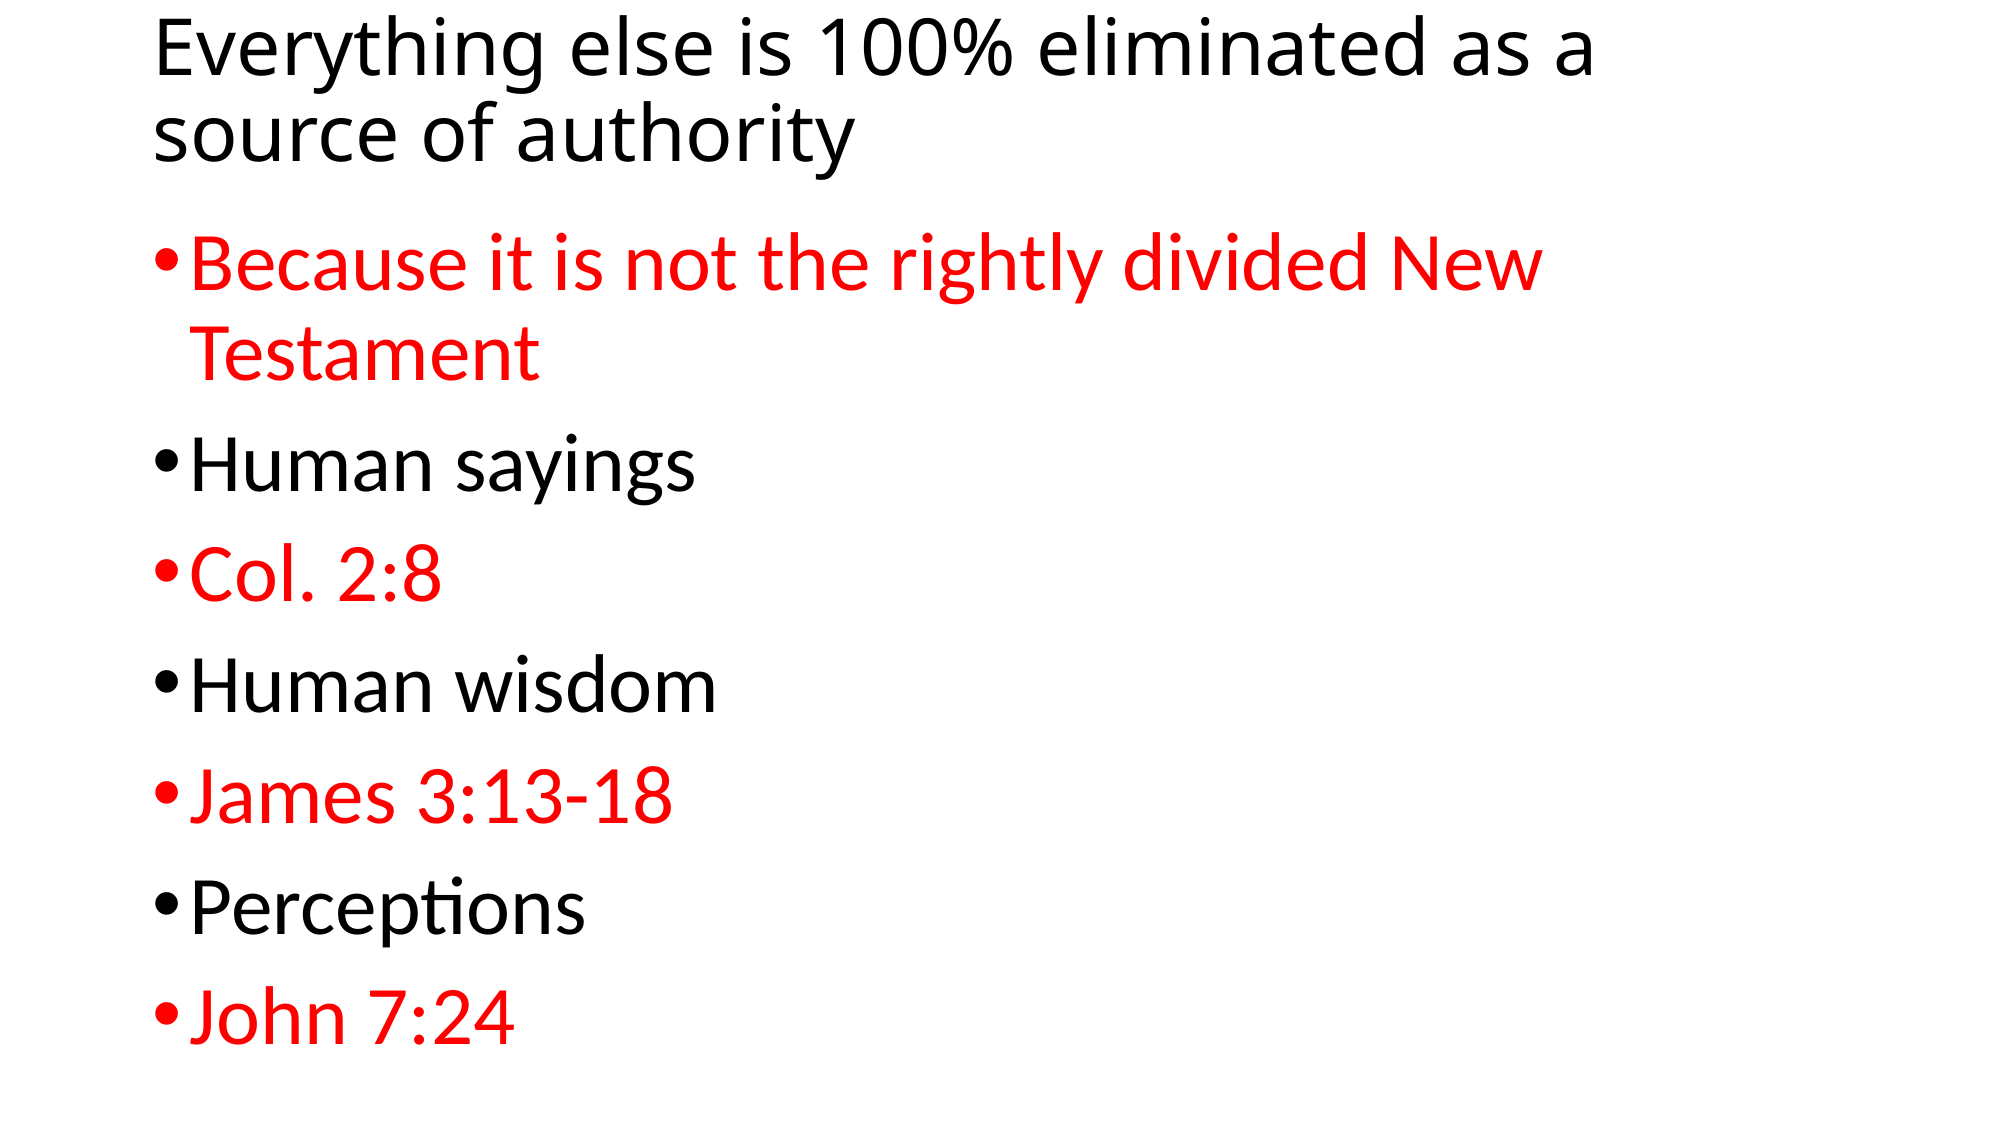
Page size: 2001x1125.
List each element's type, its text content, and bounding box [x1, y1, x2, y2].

title Everything else is 100% eliminated as a source of authority [137, 0, 1863, 186]
list Because it is not the rightly divided New Testament Human sayings Col. 2:8 Human wisdom James 3:13-18 Perceptions John 7:24 [137, 211, 1863, 1099]
